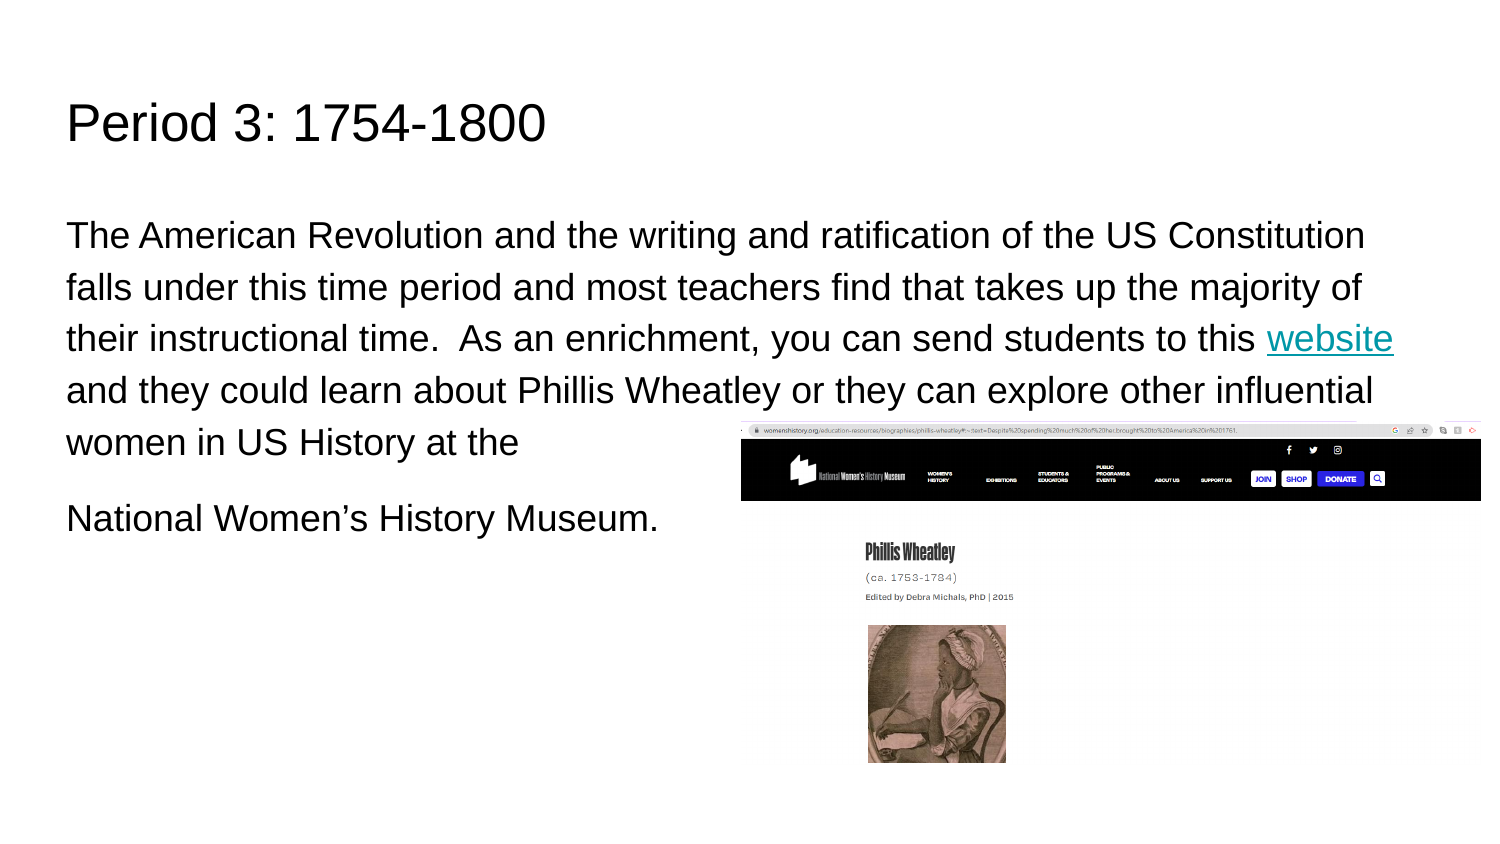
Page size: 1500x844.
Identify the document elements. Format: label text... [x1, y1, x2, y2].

picture [740, 421, 1482, 766]
title Period 3: 1754-1800 [51, 72, 1449, 167]
list The American Revolution and the writing and ratification of the US Constitution falls under this time period and most teachers find that takes up the majority of their instructional time. As an enrichment, you can send students to this website and they could learn about Phillis Wheatley or they can explore other influential women in US History at the National Women’s History Museum. [51, 189, 1449, 750]
